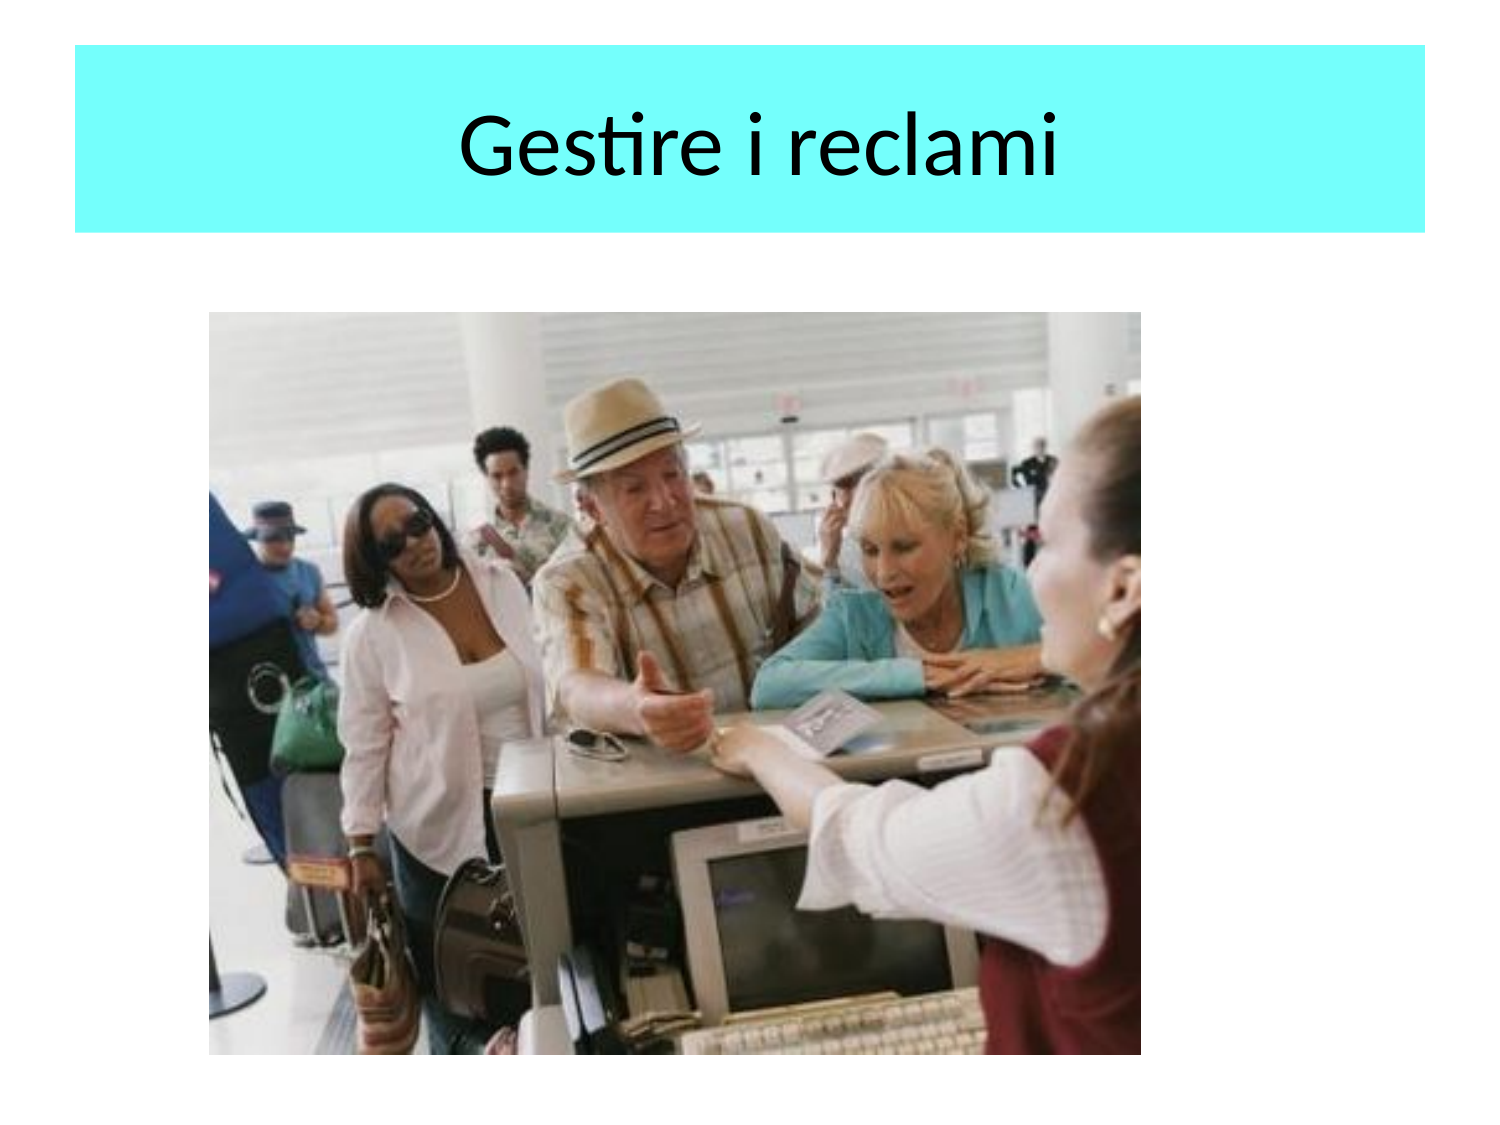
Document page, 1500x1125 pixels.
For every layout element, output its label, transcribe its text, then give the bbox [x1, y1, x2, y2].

title Gestire i reclami [74, 44, 1426, 233]
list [0, 312, 1351, 1056]
